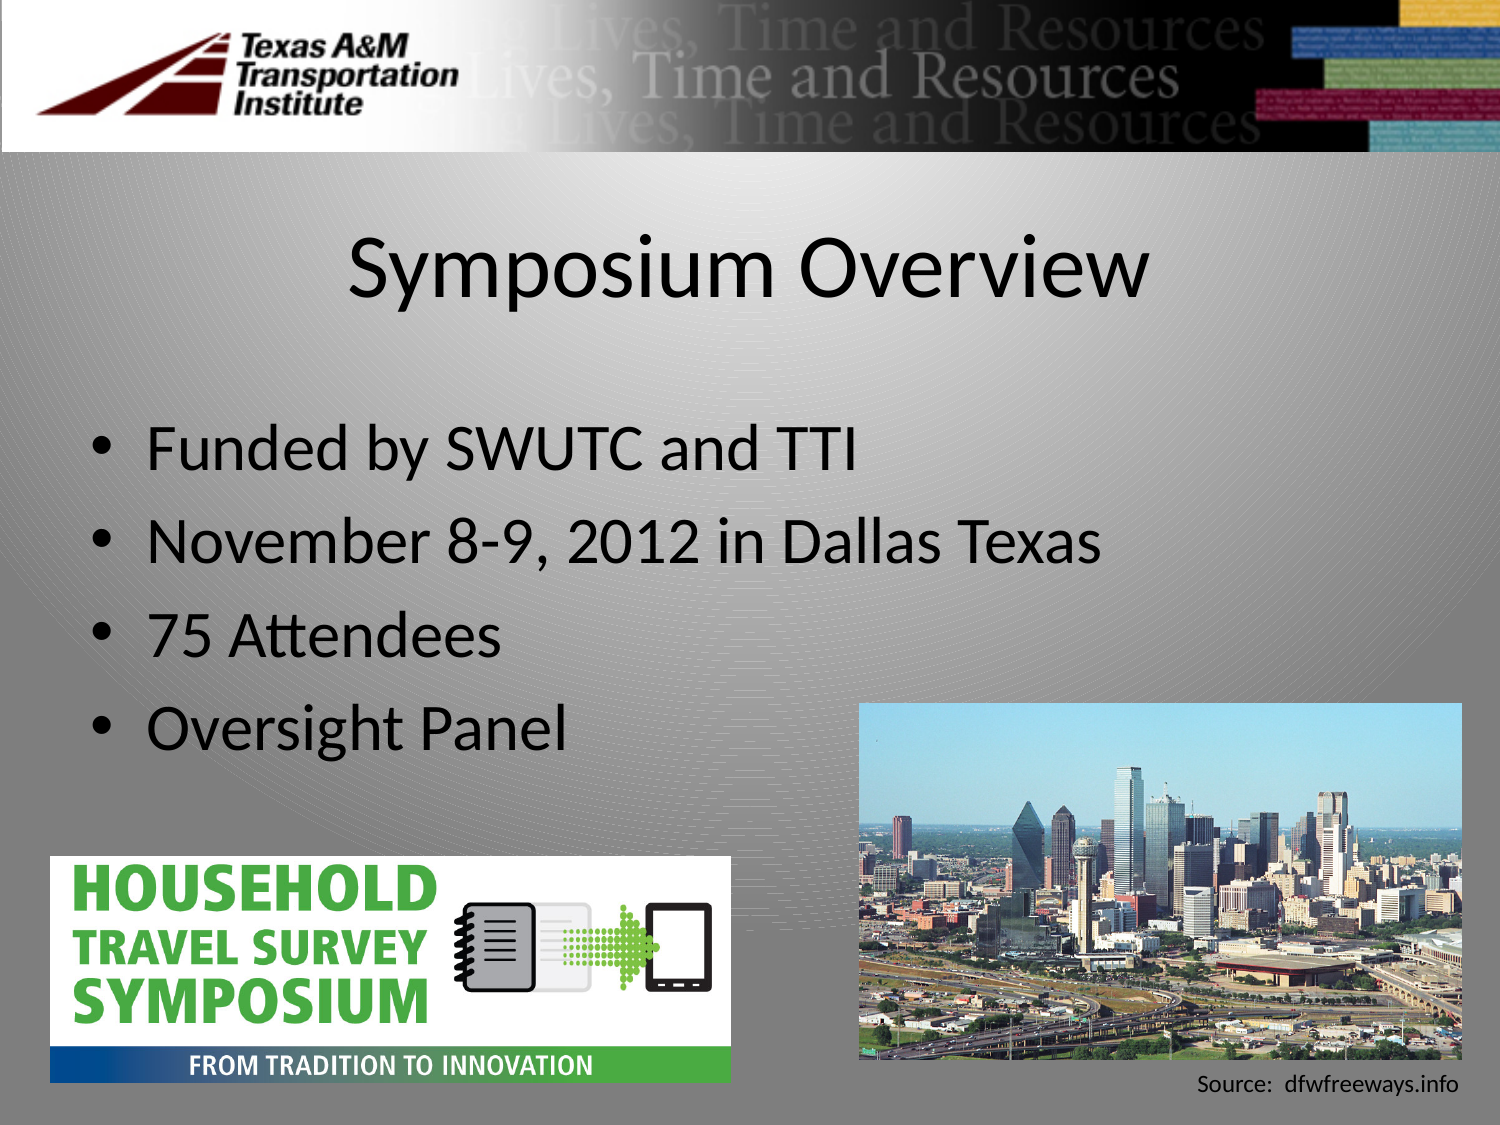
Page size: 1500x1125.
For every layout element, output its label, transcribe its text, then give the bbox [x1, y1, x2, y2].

text_box Source: dfwfreeways.info [1182, 1059, 1493, 1105]
picture [859, 703, 1462, 1060]
list Funded by SWUTC and TTI November 8-9, 2012 in Dallas Texas 75 Attendees Oversight Panel [75, 396, 1425, 1091]
picture [2, 0, 1500, 152]
title Symposium Overview [75, 178, 1425, 343]
picture [50, 856, 731, 1083]
